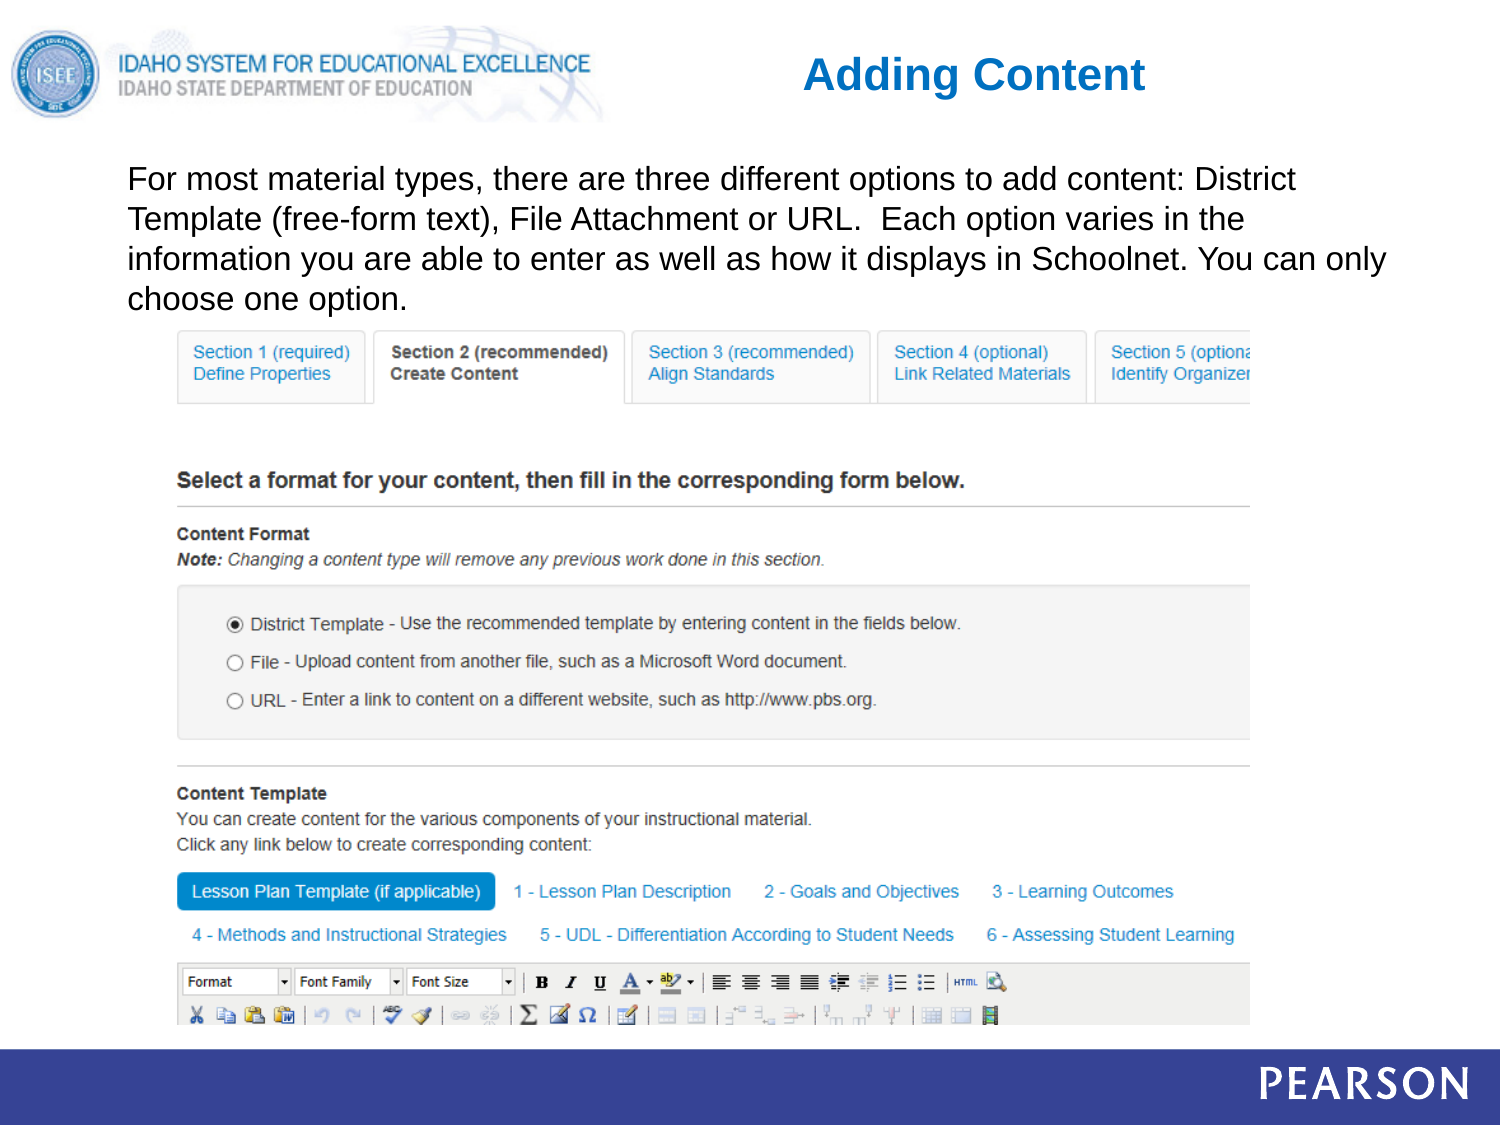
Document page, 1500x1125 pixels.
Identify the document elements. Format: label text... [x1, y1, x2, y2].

title Adding Content [787, 37, 1500, 163]
text_box For most material types, there are three different options to add content: District Template (free-form text), File Attachment or URL. Each option varies in the information you are able to enter as well as how it displays in Schoolnet. You can only choose one option. [112, 149, 1425, 325]
picture [162, 323, 1251, 1026]
picture [10, 23, 611, 138]
